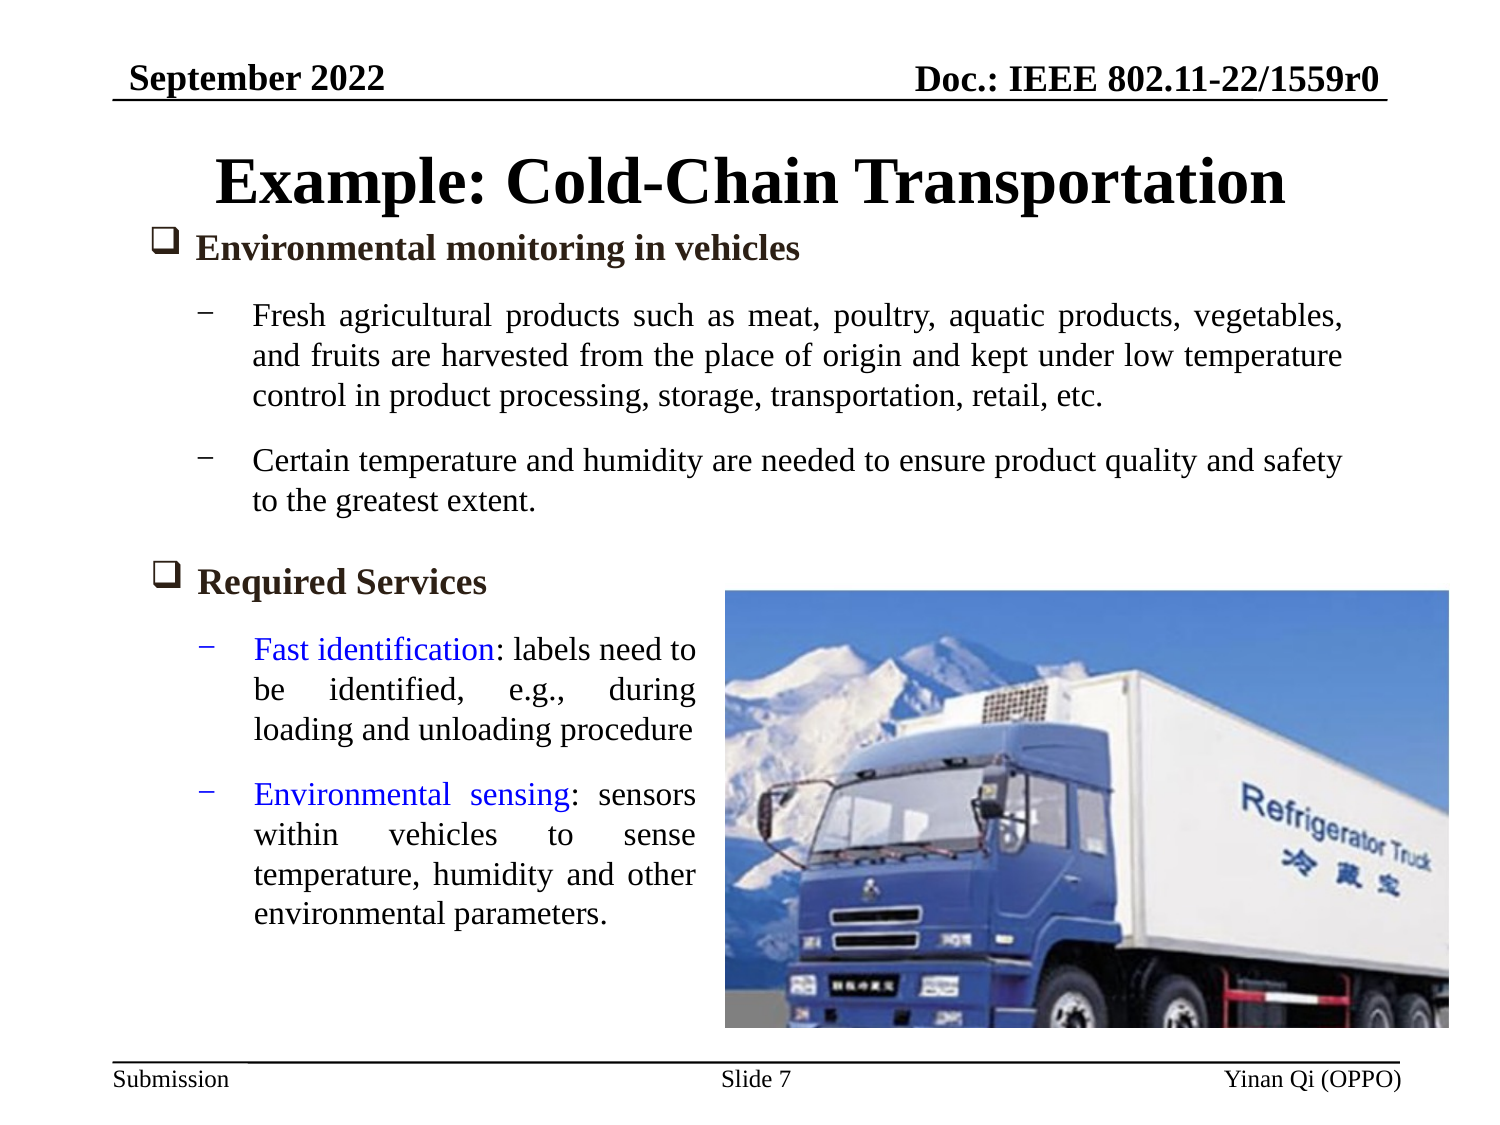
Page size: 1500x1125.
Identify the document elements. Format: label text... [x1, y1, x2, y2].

slide_number Slide 7 [712, 1061, 800, 1093]
footer Yinan Qi (OPPO) [1049, 1061, 1402, 1093]
text_box September 2022 [114, 45, 493, 100]
text_box Environmental monitoring in vehicles Fresh agricultural products such as meat, poultry, aquatic products, vegetables, and fruits are harvested from the place of origin and kept under low temperature control in product processing, storage, transportation, retail, etc. Certain temperature and humidity are needed to ensure product quality and safety to the greatest extent. [134, 215, 1360, 884]
picture [724, 583, 1451, 1029]
title Example: Cold-Chain Transportation [114, 88, 1390, 265]
text_box Required Services Fast identification: labels need to be identified, e.g., during loading and unloading procedure Environmental sensing: sensors within vehicles to sense temperature, humidity and other environmental parameters. [135, 549, 712, 1125]
text_box Doc.: IEEE 802.11-22/1559r0 [899, 46, 1413, 107]
